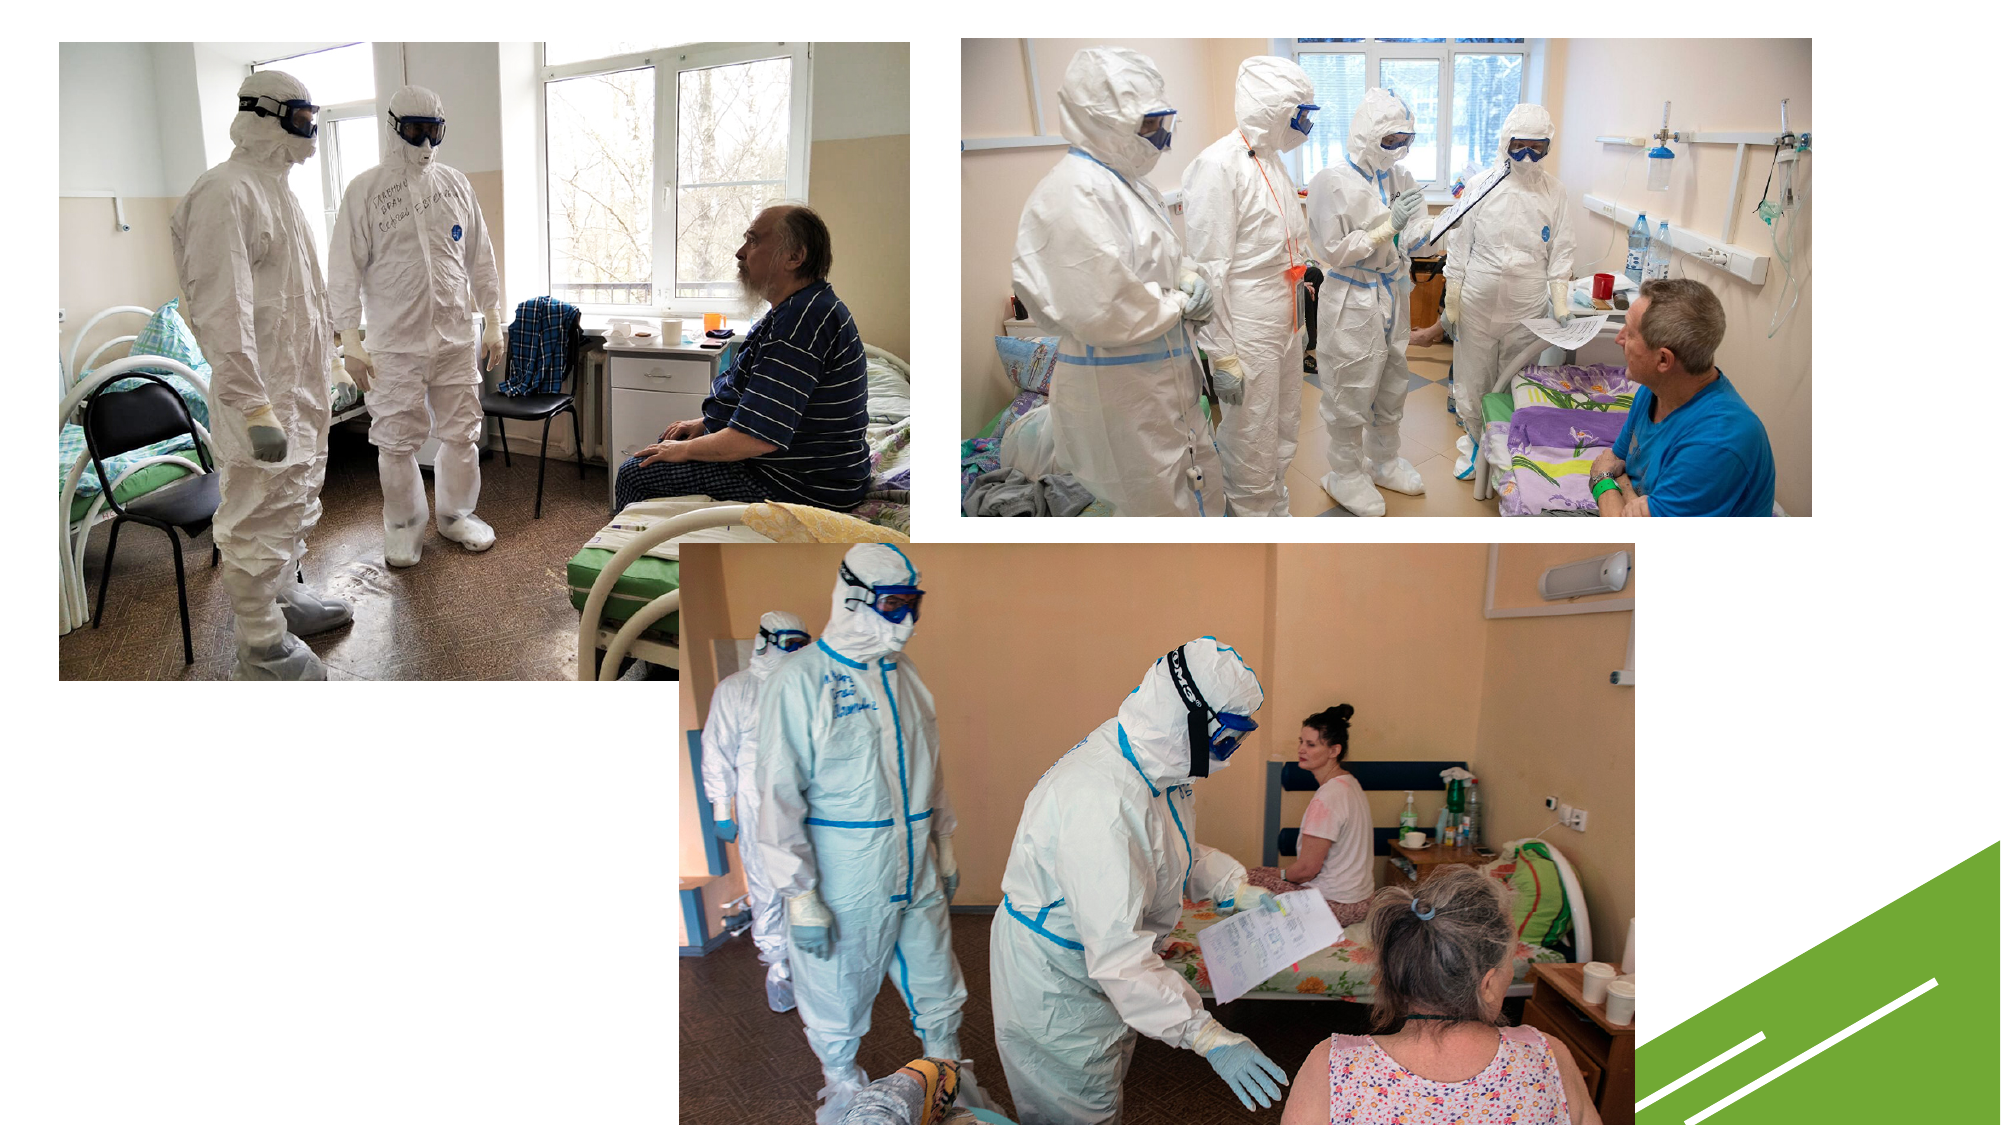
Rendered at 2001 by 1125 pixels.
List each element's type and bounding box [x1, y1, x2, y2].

list [961, 38, 1812, 517]
picture [679, 543, 1635, 1125]
list [59, 43, 910, 681]
